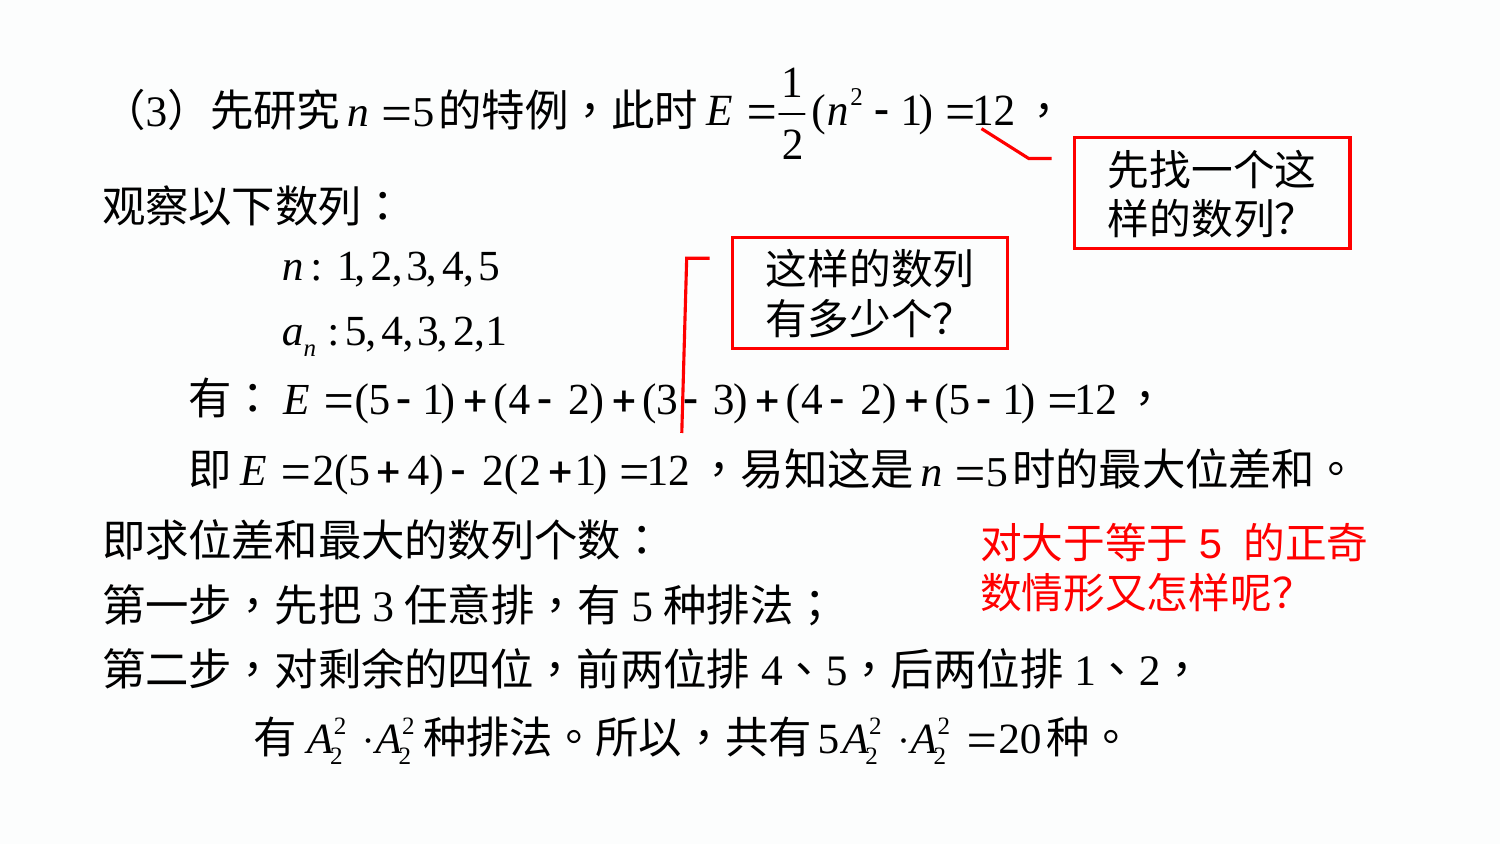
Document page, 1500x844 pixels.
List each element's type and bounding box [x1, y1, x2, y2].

text_box [102, 54, 1441, 784]
